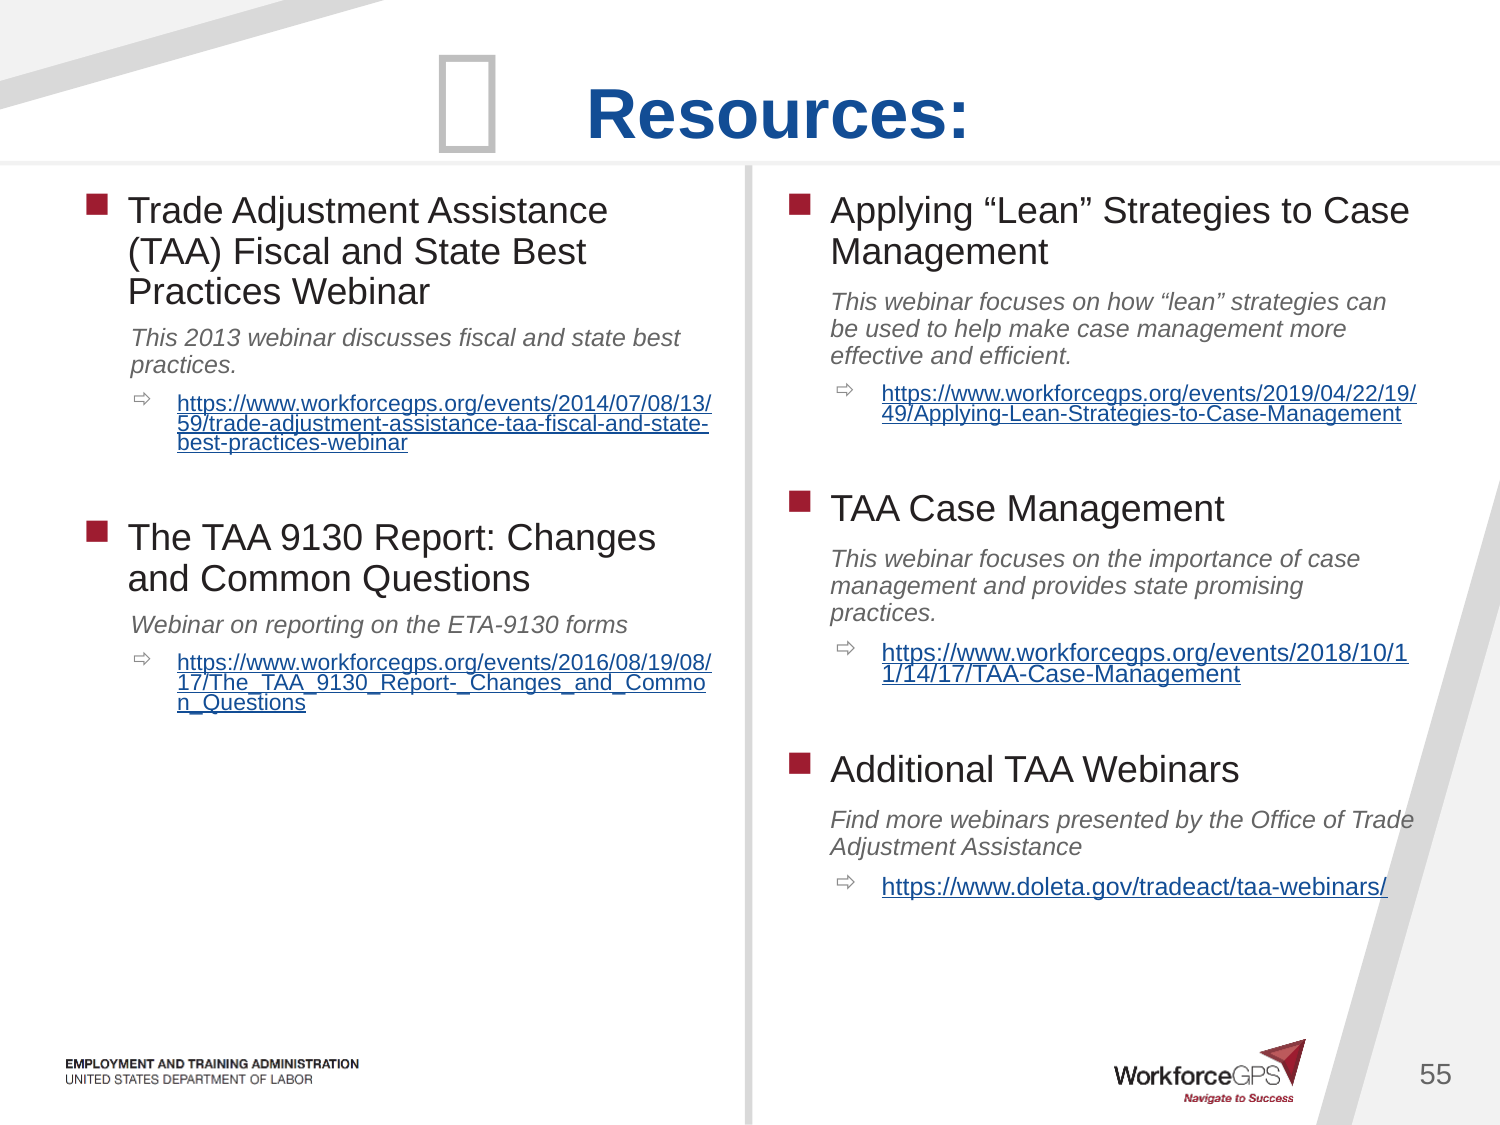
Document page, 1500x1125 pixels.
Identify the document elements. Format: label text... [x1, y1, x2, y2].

picture [59, 1053, 370, 1092]
list Trade Adjustment Assistance (TAA) Fiscal and State Best Practices Webinar This 2013 webinar discusses fiscal and state best practices. https://www.workforcegps.org/events/2014/07/08/13/59/trade-adjustment-assistance-taa-fiscal-and-state-best-practices-webinar The TAA 9130 Report: Changes and Common Questions Webinar on reporting on the ETA-9130 forms https://www.workforcegps.org/events/2016/08/19/08/17/The_TAA_9130_Report-_Changes_and_Common_Questions [67, 183, 729, 1014]
picture [1112, 1038, 1308, 1105]
slide_number 55 [1343, 1042, 1468, 1103]
list Applying “Lean” Strategies to Case Management This webinar focuses on how “lean” strategies can be used to help make case management more effective and efficient. https://www.workforcegps.org/events/2019/04/22/19/49/Applying-Lean-Strategies-to-Case-Management TAA Case Management This webinar focuses on the importance of case management and provides state promising practices. https://www.workforcegps.org/events/2018/10/11/14/17/TAA-Case-Management Additional TAA Webinars Find more webinars presented by the Office of Trade Adjustment Assistance https://www.doleta.gov/tradeact/taa-webinars/ [770, 183, 1432, 1014]
